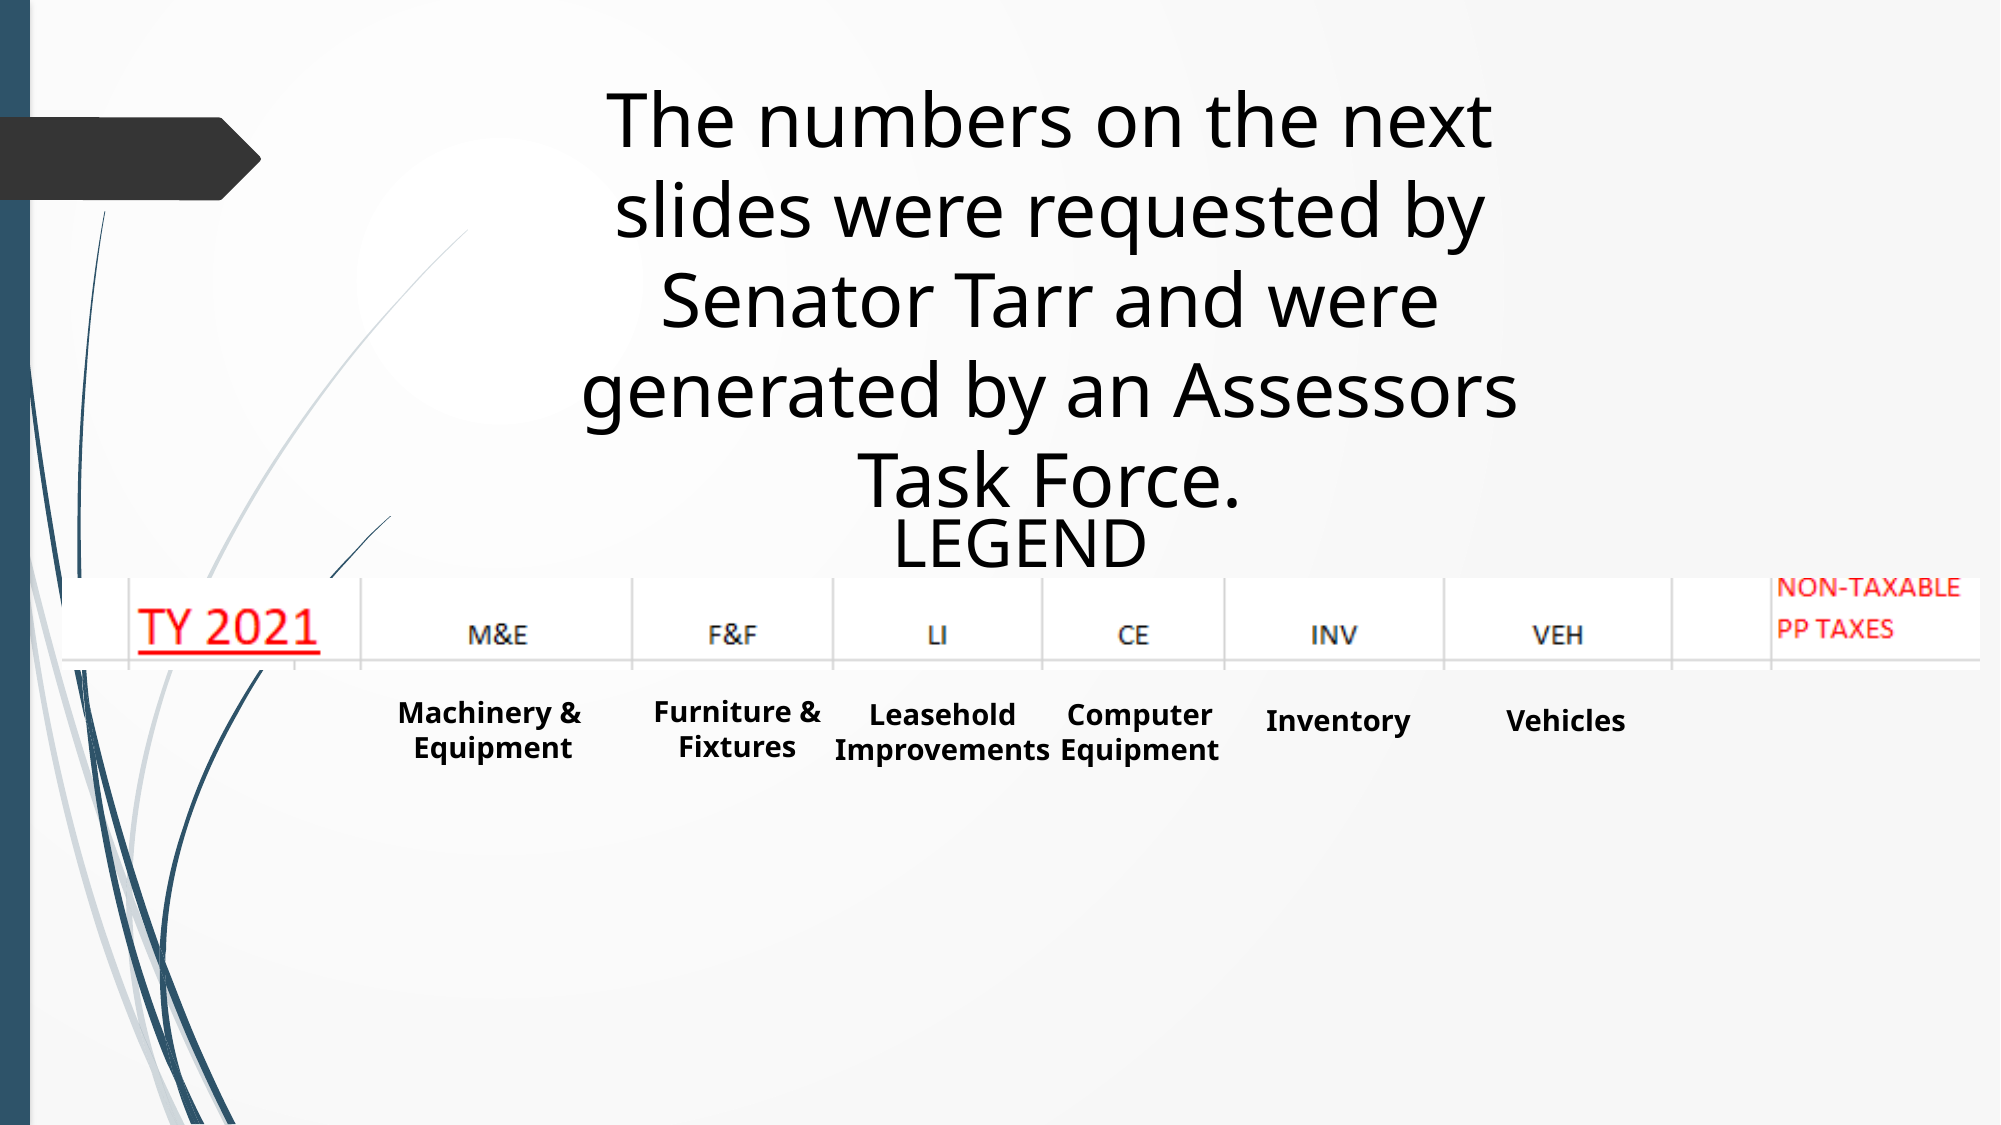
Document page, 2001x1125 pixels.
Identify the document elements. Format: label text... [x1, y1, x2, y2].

picture [62, 578, 1981, 670]
text_box Machinery & Equipment [382, 687, 604, 772]
text_box Furniture & Fixtures [638, 686, 837, 771]
text_box Inventory [1251, 694, 1426, 745]
text_box Computer Equipment [1066, 689, 1235, 774]
text_box LEGEND [782, 493, 1261, 578]
text_box The numbers on the next slides were requested by Senator Tarr and were generated by an Assessors Task Force. [502, 64, 1599, 530]
text_box Vehicles [1491, 694, 1641, 745]
text_box Leasehold Improvements [820, 689, 1066, 774]
